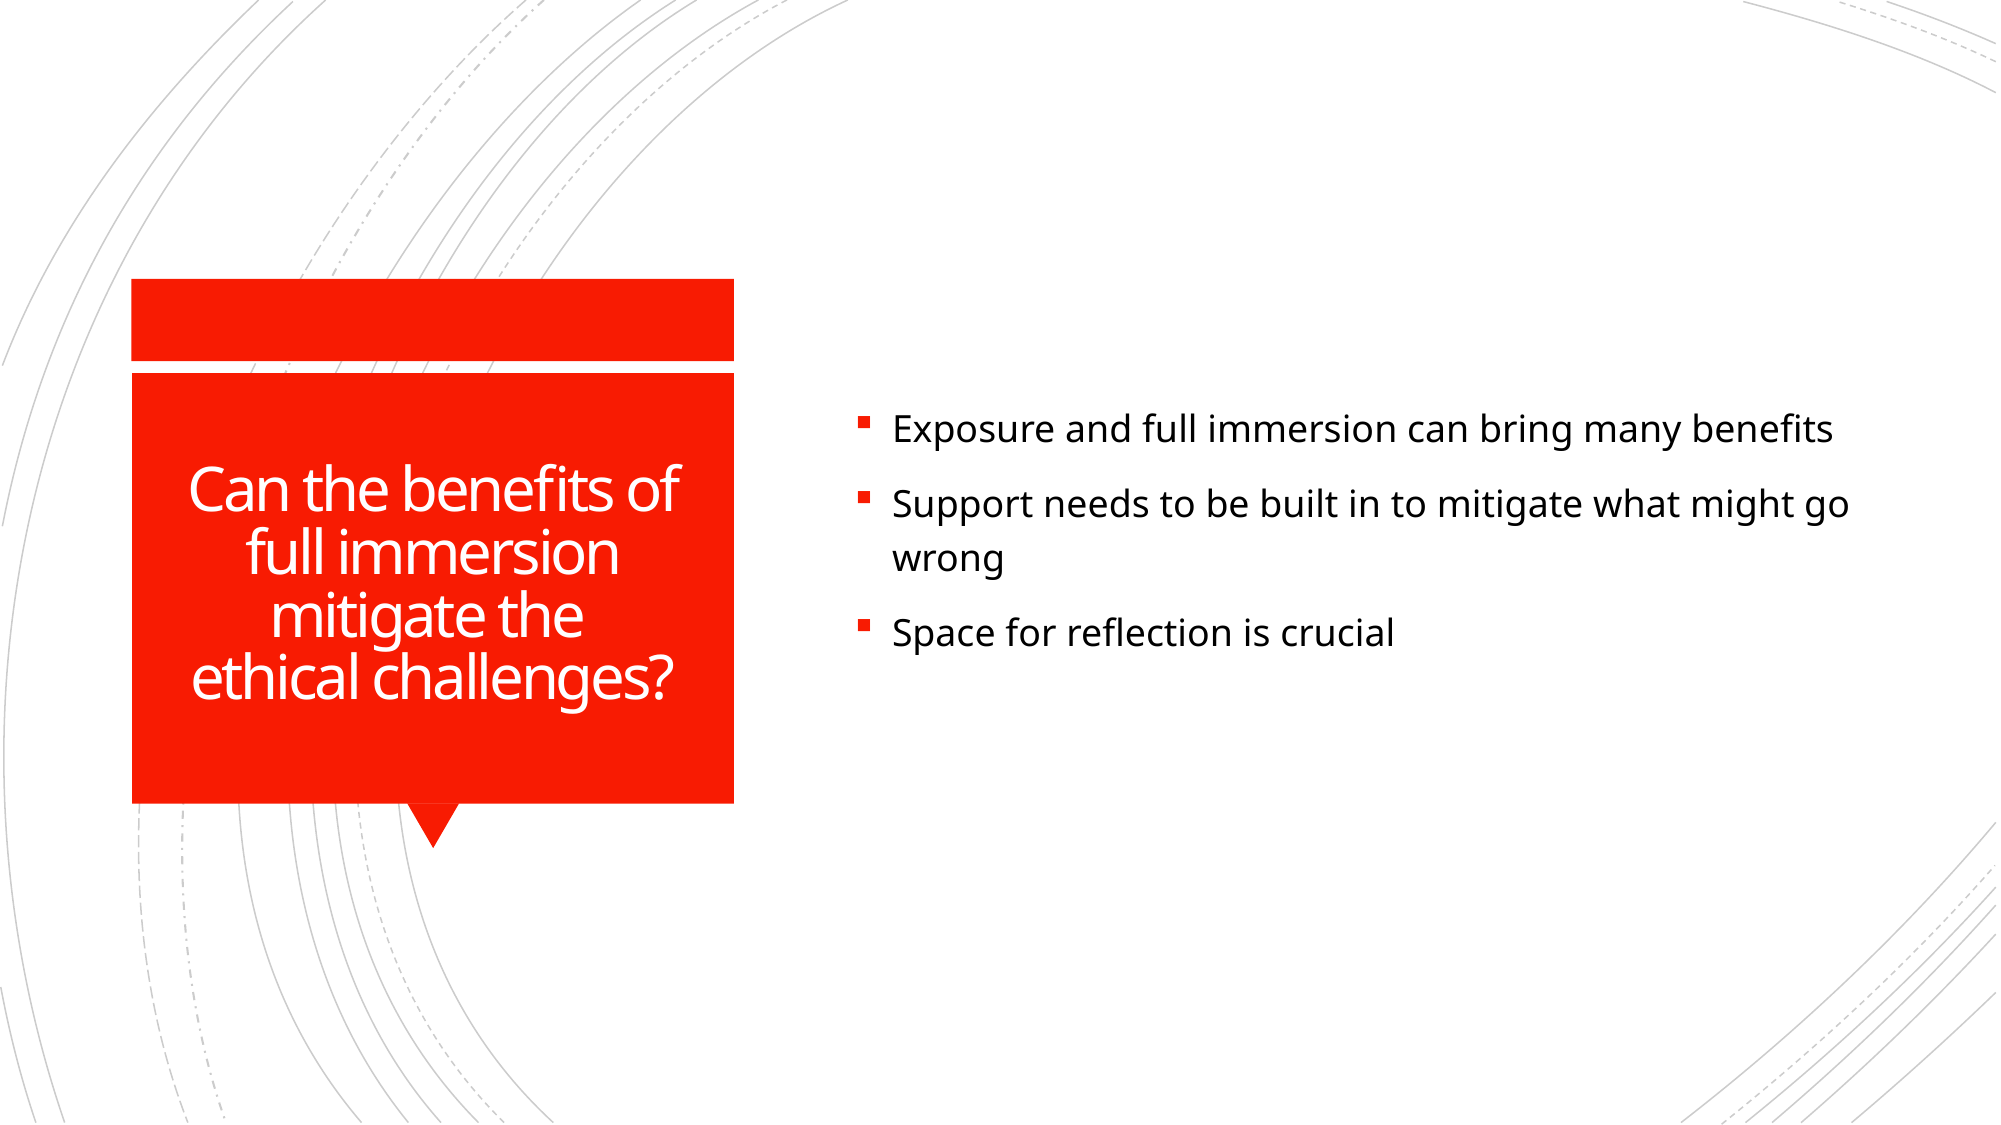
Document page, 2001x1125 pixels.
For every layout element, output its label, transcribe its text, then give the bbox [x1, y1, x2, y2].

list Exposure and full immersion can bring many benefits Support needs to be built in to mitigate what might go wrong Space for reflection is crucial [839, 131, 1871, 993]
title Can the benefits of full immersion mitigate the ethical challenges? [145, 385, 720, 789]
